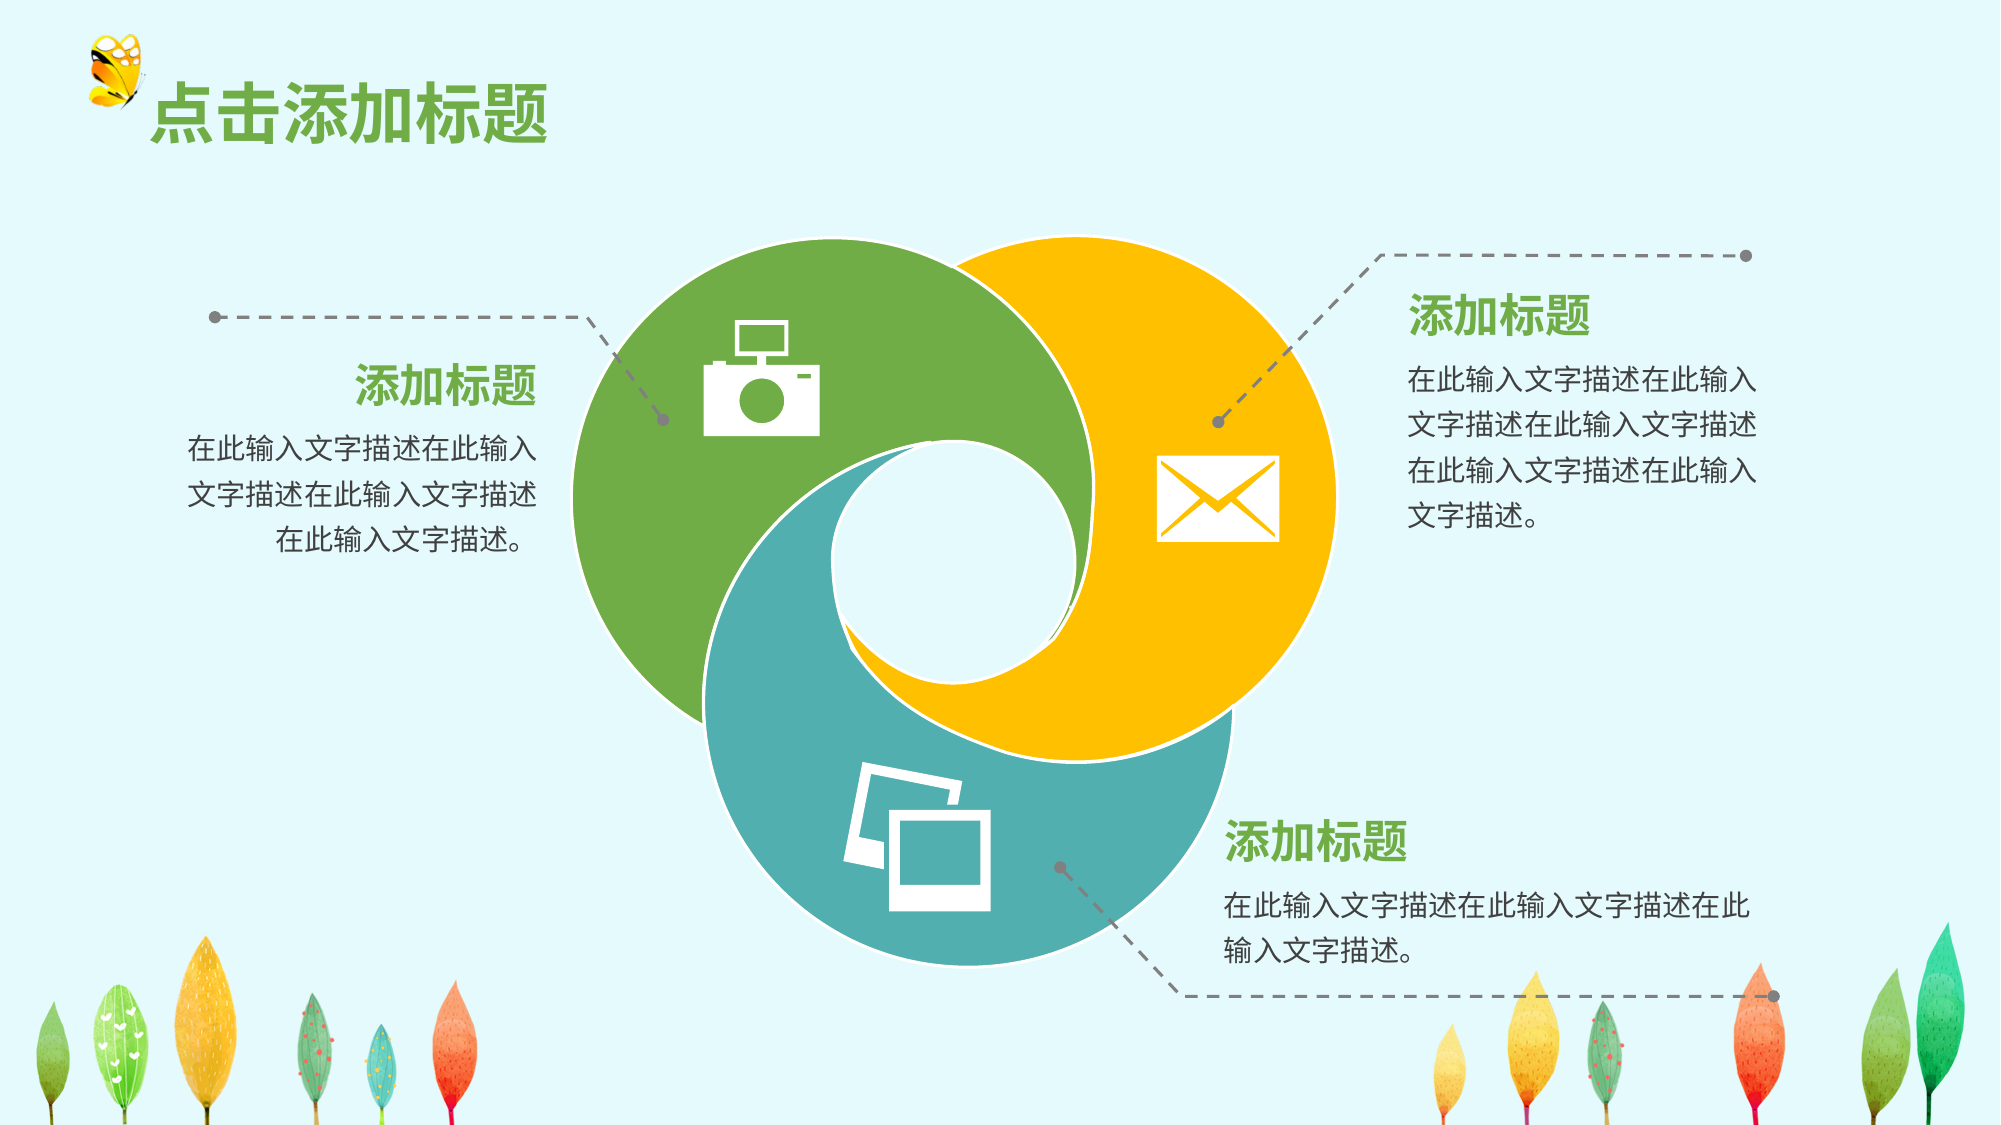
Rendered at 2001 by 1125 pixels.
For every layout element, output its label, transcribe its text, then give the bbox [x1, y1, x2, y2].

text_box 在此输入文字描述在此输入文字描述在此输入文字描述在此输入文字描述在此输入文字描述。 [1392, 343, 1795, 540]
picture [59, 8, 168, 123]
text_box [1767, 990, 1780, 1003]
text_box 添加标题 [338, 348, 552, 412]
text_box 添加标题 [1393, 279, 1607, 343]
text_box [1054, 861, 1069, 877]
text_box [1212, 413, 1227, 429]
text_box 添加标题 [1210, 805, 1424, 868]
text_box [1156, 455, 1280, 542]
text_box [703, 320, 820, 437]
picture [16, 922, 1976, 1125]
text_box 在此输入文字描述在此输入文字描述在此输入文字描述在此输入文字描述。 [150, 412, 554, 564]
text_box [571, 237, 1094, 727]
text_box [703, 442, 1234, 968]
text_box [841, 235, 1338, 762]
text_box [208, 310, 222, 324]
text_box [656, 410, 670, 427]
text_box 在此输入文字描述在此输入文字描述在此输入文字描述。 [1208, 868, 1774, 975]
text_box [1732, 249, 1753, 263]
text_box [843, 761, 991, 912]
text_box 点击添加标题 [133, 64, 565, 160]
